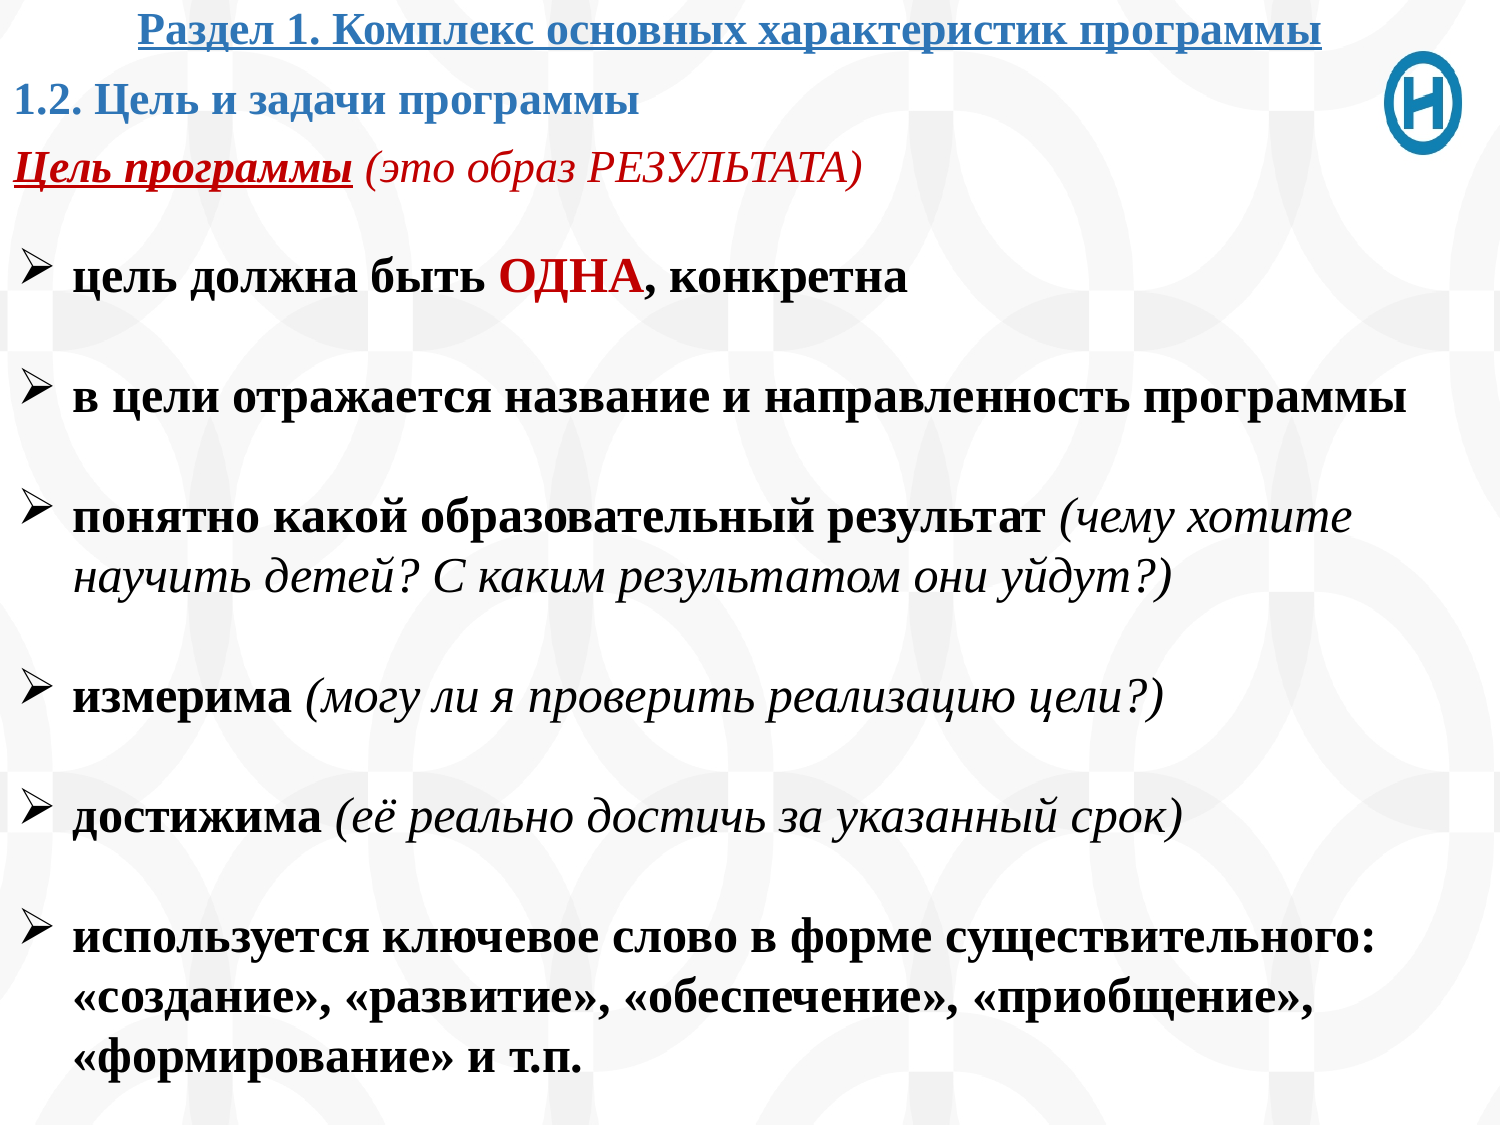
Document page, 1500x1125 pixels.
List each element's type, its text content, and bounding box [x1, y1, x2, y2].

picture [0, 0, 1500, 1125]
list цель должна быть ОДНА, конкретна в цели отражается название и направленность программы понятно какой образовательный результат (чему хотите научить детей? С каким результатом они уйдут?) измерима (могу ли я проверить реализацию цели?) достижима (её реально достичь за указанный срок) используется ключевое слово в форме существительного: «создание», «развитие», «обеспечение», «приобщение», «формирование» и т.п. [2, 235, 1489, 1106]
text_box 1.2. Цель и задачи программы Цель программы (это образ РЕЗУЛЬТАТА) [2, 109, 1310, 209]
text_box Раздел 1. Комплекс основных характеристик программы [76, 30, 1384, 84]
